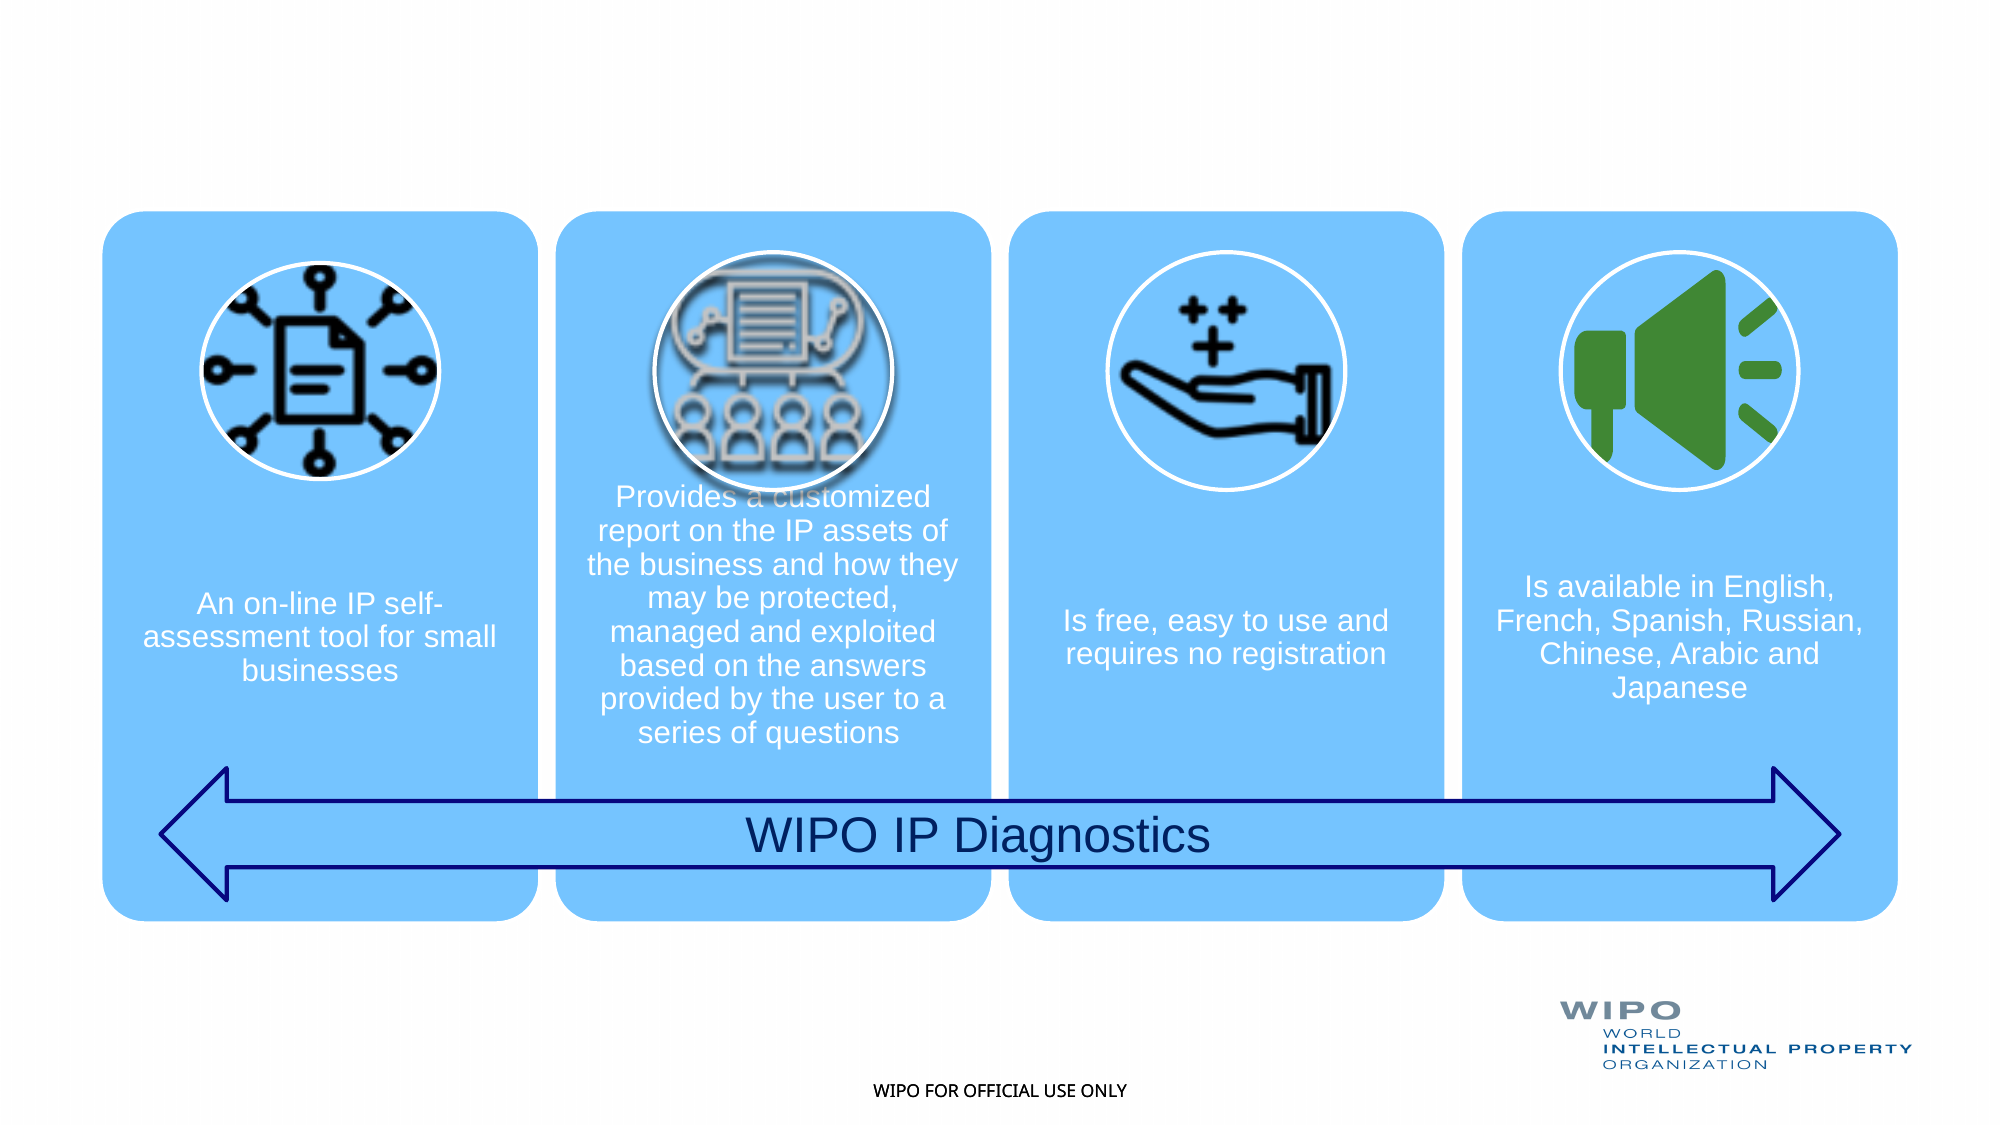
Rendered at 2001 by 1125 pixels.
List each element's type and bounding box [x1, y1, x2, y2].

picture [0, 0, 2001, 1125]
list [99, 209, 1901, 924]
